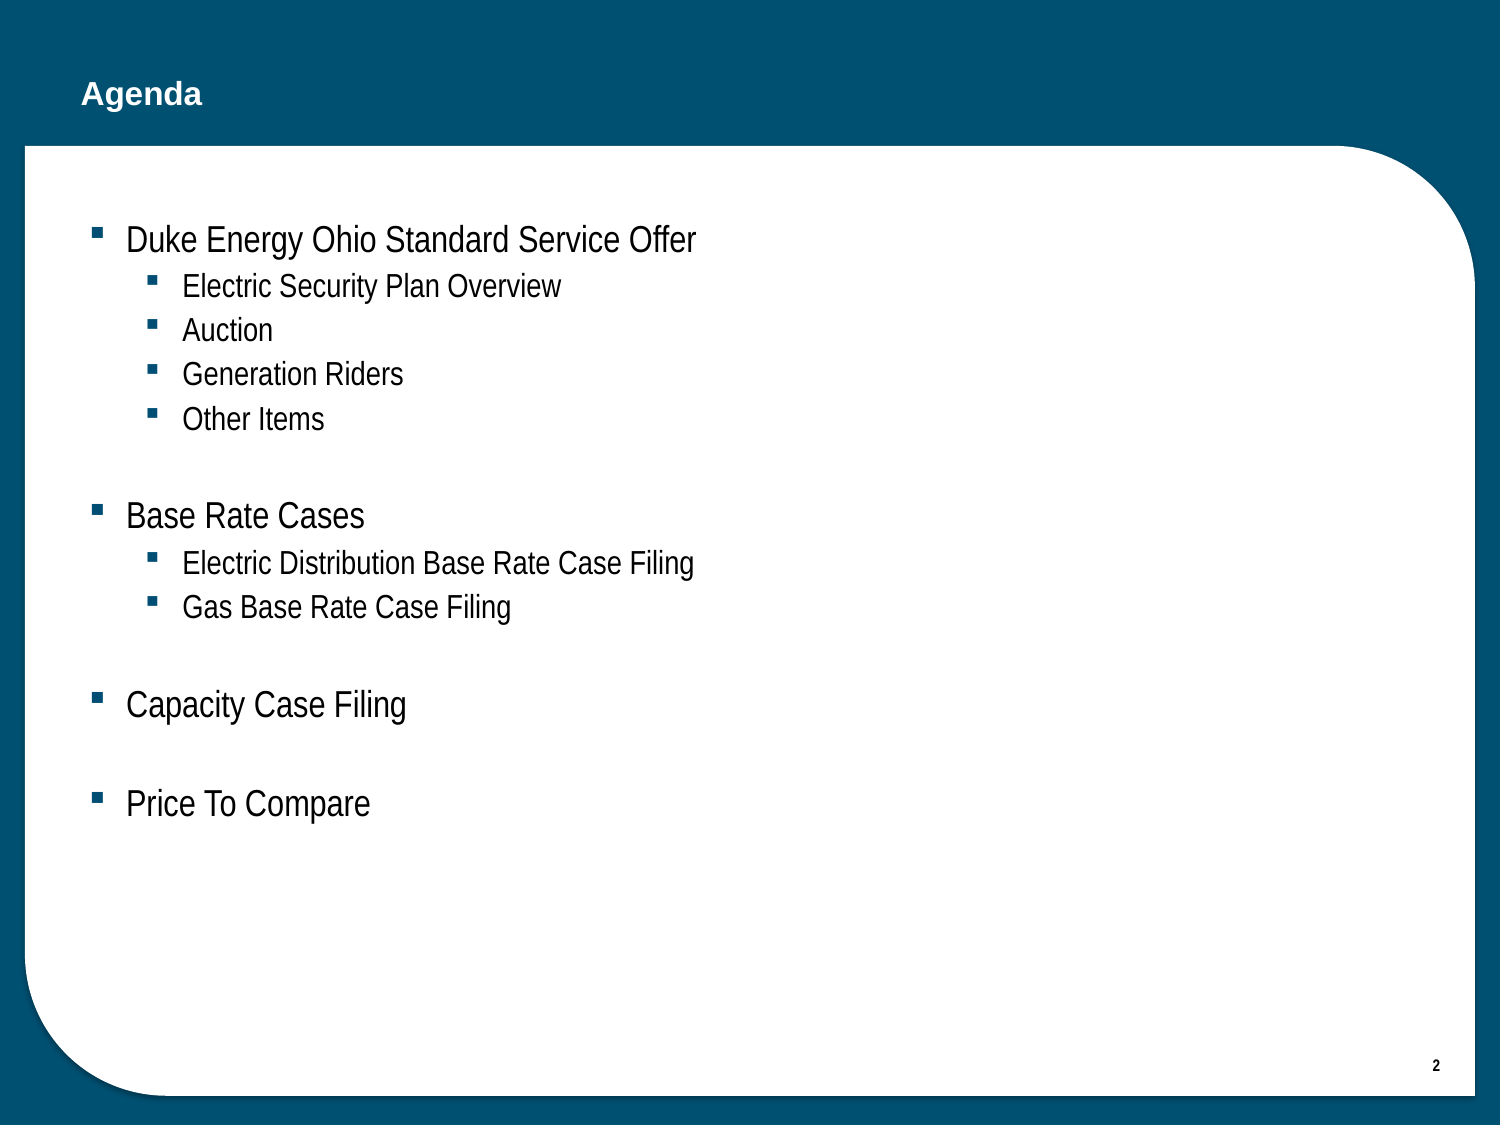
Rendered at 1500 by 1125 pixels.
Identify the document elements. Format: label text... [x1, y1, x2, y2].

title Agenda [65, 19, 1416, 171]
slide_number 2 [1105, 1047, 1456, 1125]
list Duke Energy Ohio Standard Service Offer Electric Security Plan Overview Auction Generation Riders Other Items Base Rate Cases Electric Distribution Base Rate Case Filing Gas Base Rate Case Filing Capacity Case Filing Price To Compare [73, 212, 1315, 1020]
